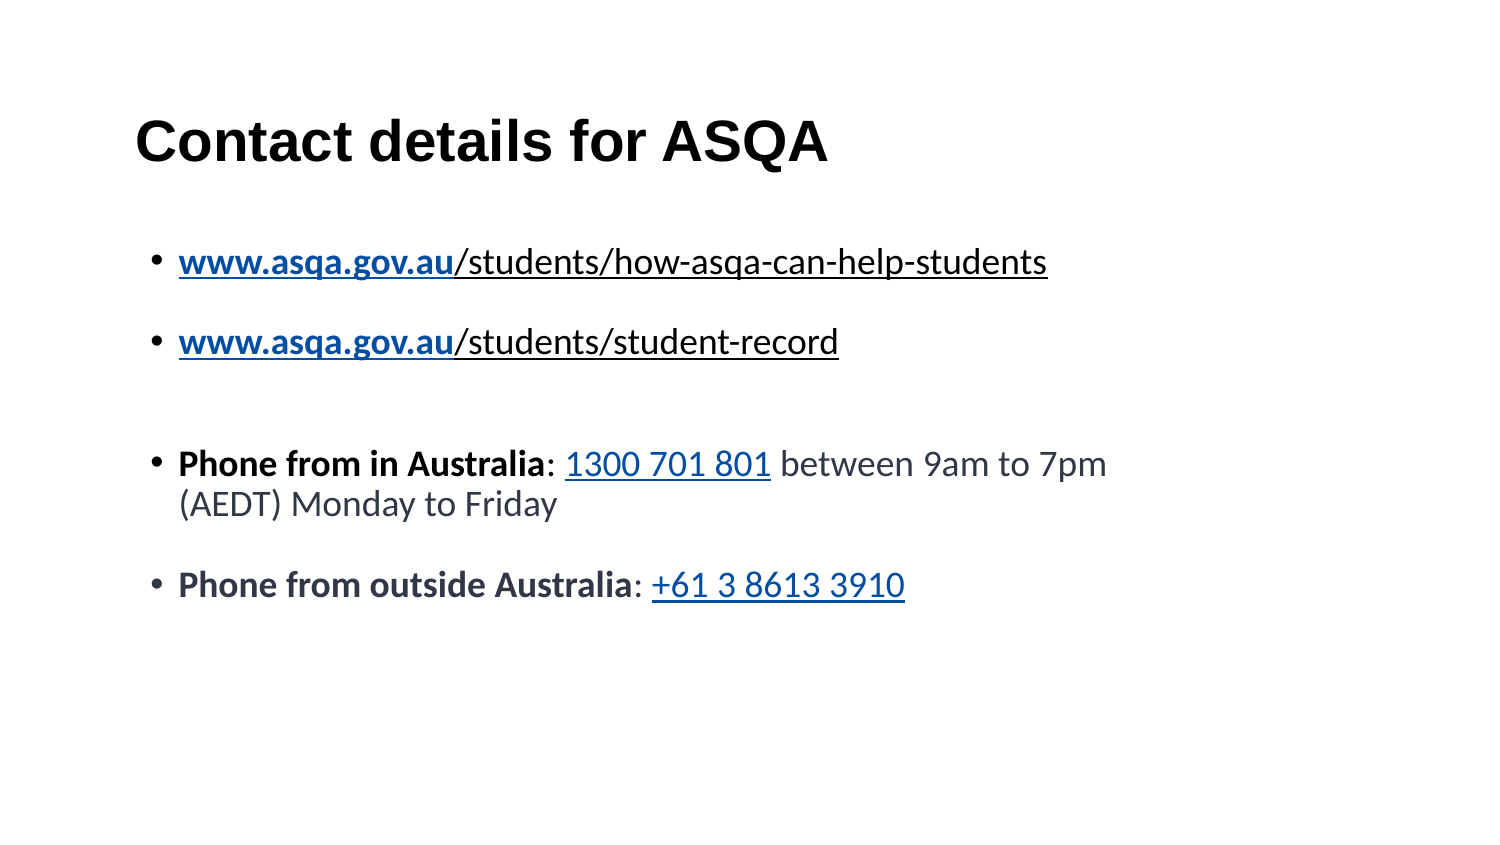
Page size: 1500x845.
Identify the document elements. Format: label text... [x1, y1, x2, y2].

title Contact details for ASQA [135, 103, 1424, 245]
text_box www.asqa.gov.au/students/how-asqa-can-help-students www.asqa.gov.au/students/student-record Phone from in Australia: 1300 701 801 between 9am to 7pm (AEDT) Monday to Friday Phone from outside Australia: +61 3 8613 3910 [135, 199, 1158, 785]
